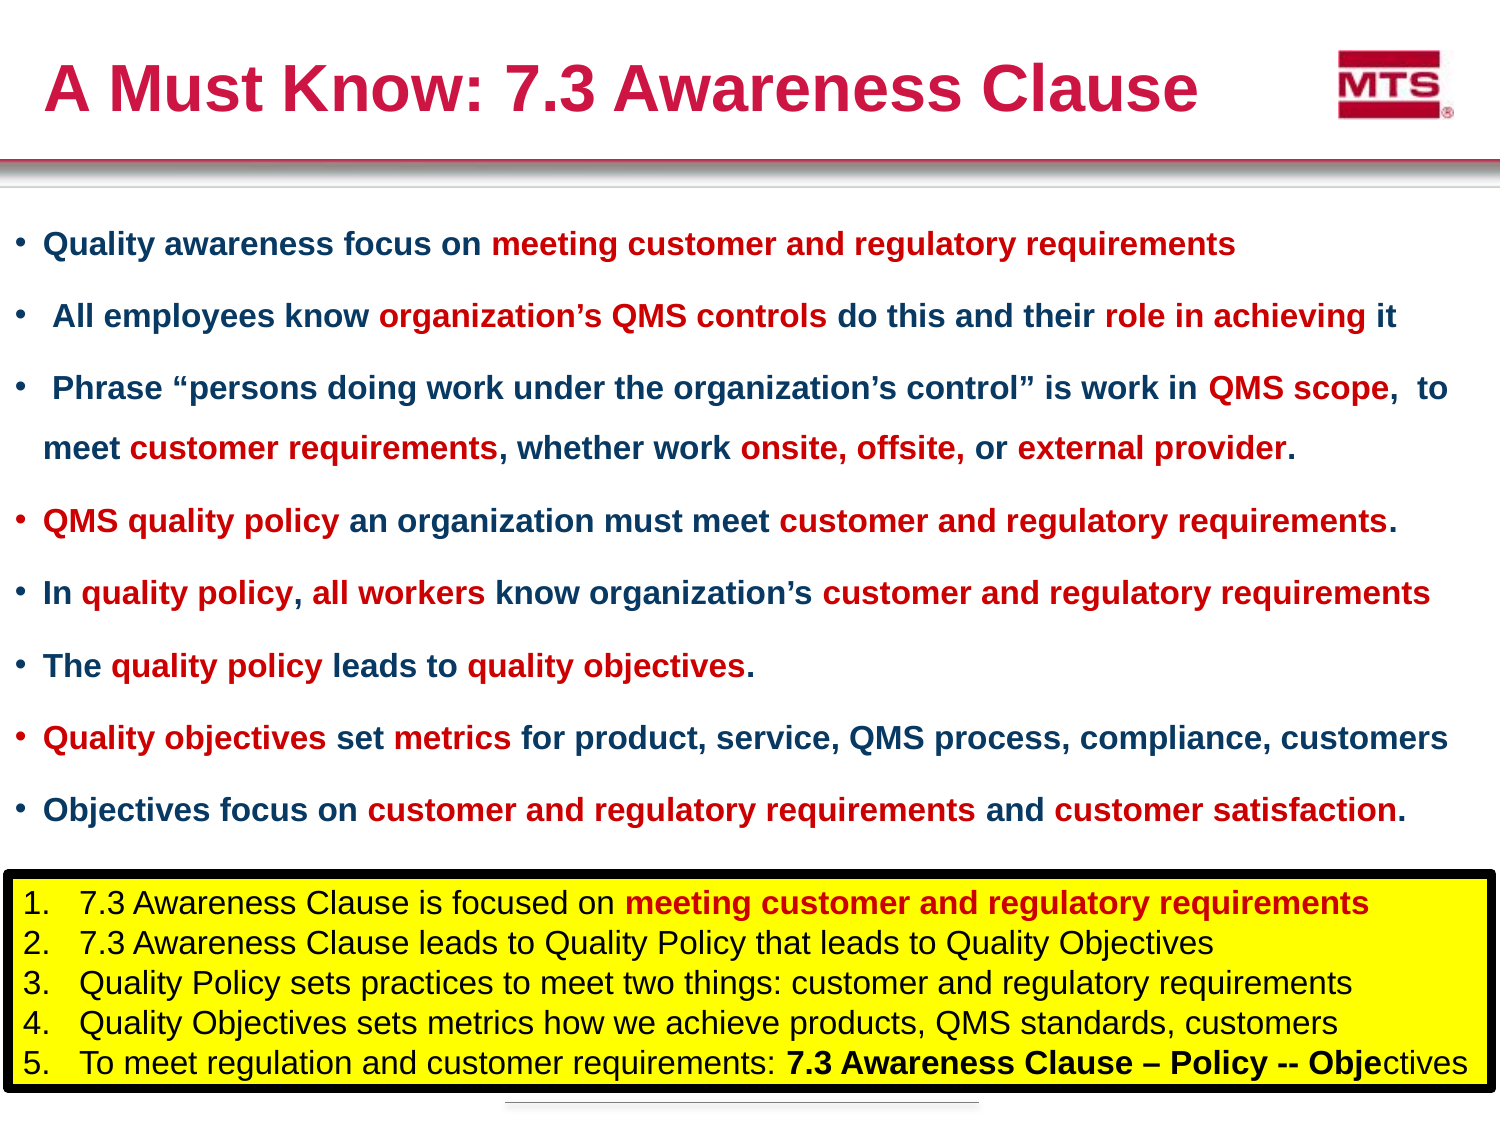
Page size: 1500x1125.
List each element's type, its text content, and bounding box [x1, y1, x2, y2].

picture [1338, 50, 1454, 120]
title A Must Know: 7.3 Awareness Clause [28, 13, 1301, 157]
text_box Quality awareness focus on meeting customer and regulatory requirements All employees know organization’s QMS controls do this and their role in achieving it Phrase “persons doing work under the organization’s control” is work in QMS scope, to meet customer requirements, whether work onsite, offsite, or external provider. QMS quality policy an organization must meet customer and regulatory requirements. In quality policy, all workers know organization’s customer and regulatory requirements The quality policy leads to quality objectives. Quality objectives set metrics for product, service, QMS process, compliance, customers Objectives focus on customer and regulatory requirements and customer satisfaction. [0, 194, 1500, 836]
picture [0, 159, 1500, 188]
text_box 7.3 Awareness Clause is focused on meeting customer and regulatory requirements 7.3 Awareness Clause leads to Quality Policy that leads to Quality Objectives Quality Policy sets practices to meet two things: customer and regulatory requirements Quality Objectives sets metrics how we achieve products, QMS standards, customers To meet regulation and customer requirements: 7.3 Awareness Clause – Policy -- Objectives [8, 873, 1492, 1089]
